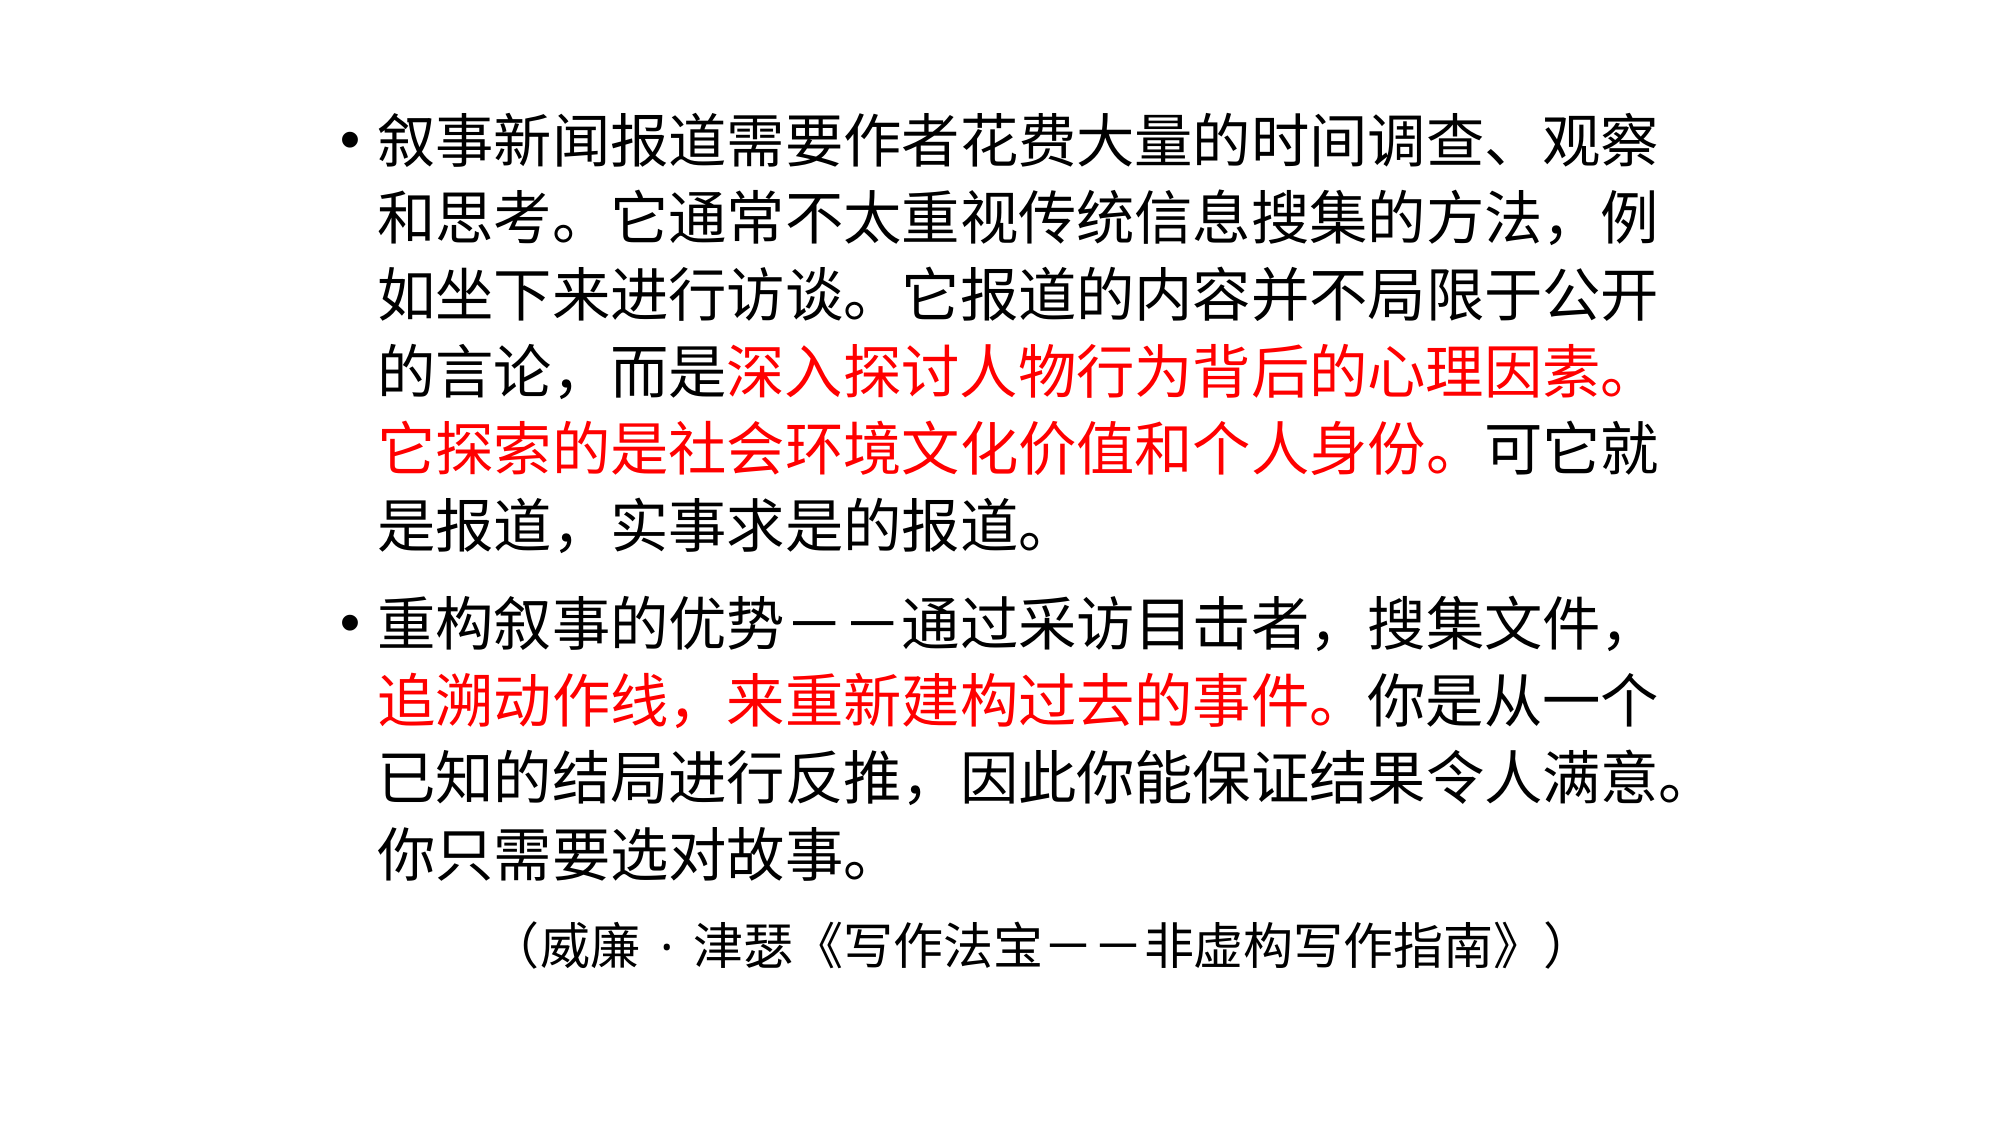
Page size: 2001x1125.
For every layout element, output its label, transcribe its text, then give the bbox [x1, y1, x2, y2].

list 叙事新闻报道需要作者花费大量的时间调查、观察和思考。它通常不太重视传统信息搜集的方法，例如坐下来进行访谈。它报道的内容并不局限于公开的言论，而是深入探讨人物行为背后的心理因素。它探索的是社会环境文化价值和个人身份。可它就是报道，实事求是的报道。 重构叙事的优势－－通过采访目击者，搜集文件，追溯动作线，来重新建构过去的事件。你是从一个已知的结局进行反推，因此你能保证结果令人满意。你只需要选对故事。 （威廉·津瑟《写作法宝－－非虚构写作指南》） [324, 90, 1675, 1035]
